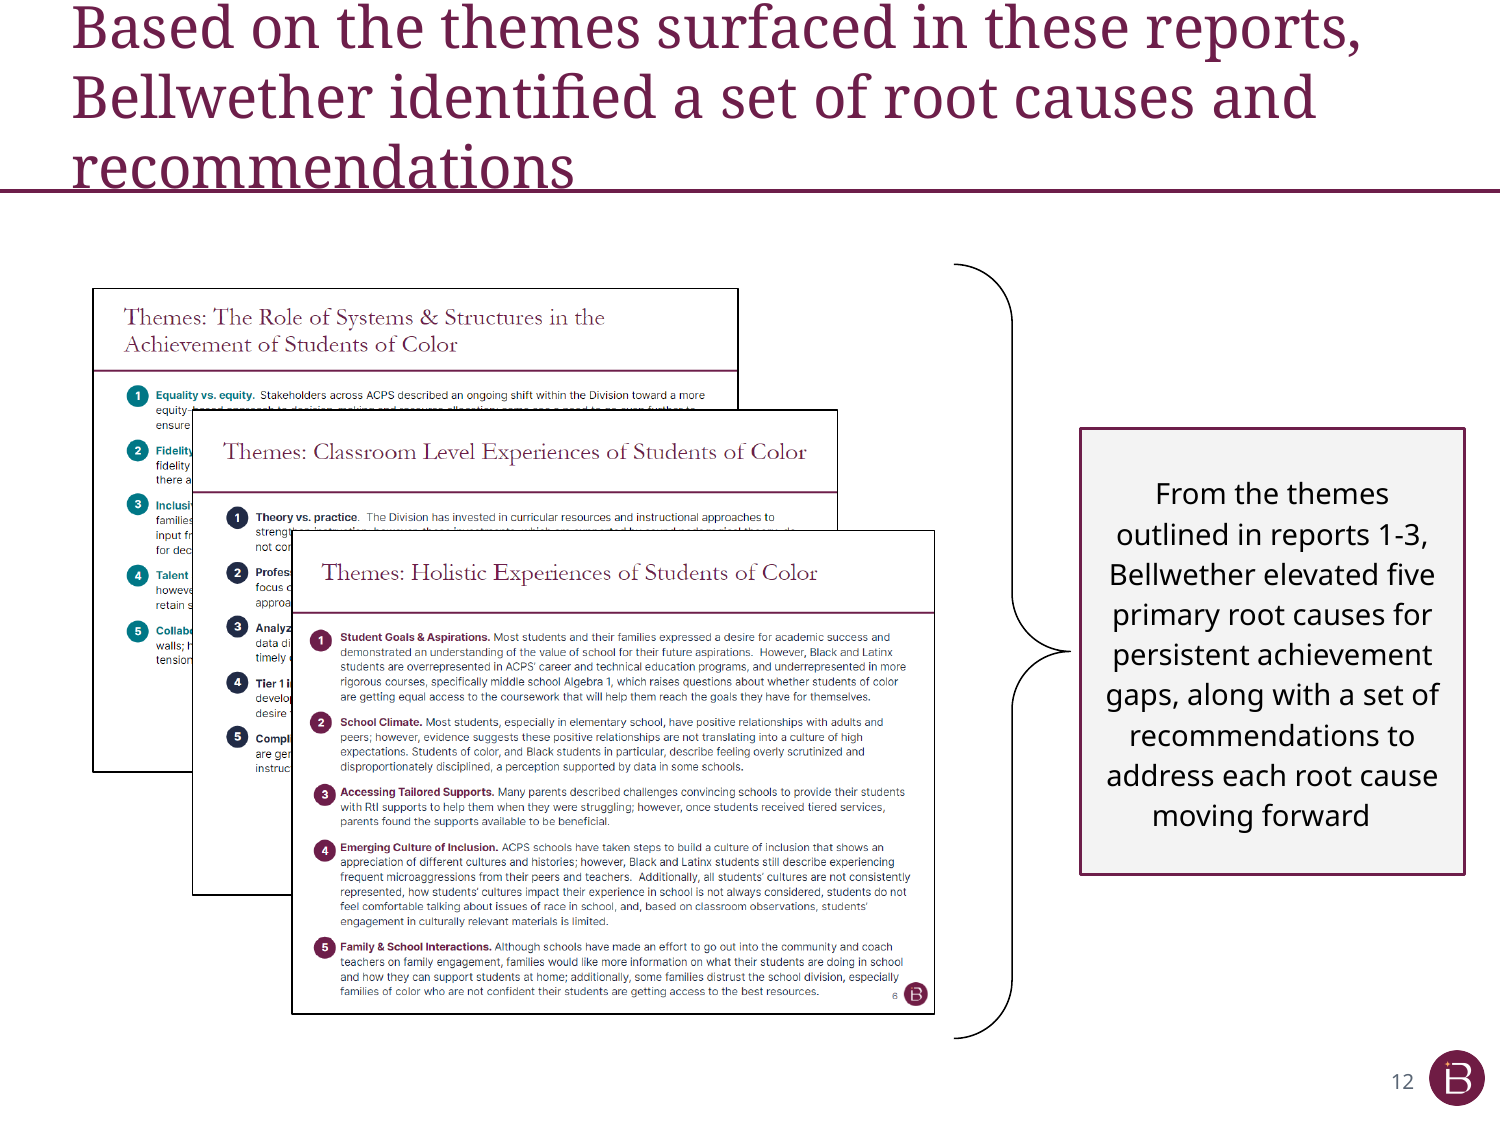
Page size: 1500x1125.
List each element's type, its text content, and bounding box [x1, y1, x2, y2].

text_box [953, 264, 1071, 1039]
picture [1429, 1050, 1485, 1106]
slide_number 12 [1329, 1058, 1430, 1107]
picture [93, 288, 935, 1014]
title Based on the themes surfaced in these reports, Bellwether identified a set of root causes and recommendations [56, 0, 1500, 192]
text_box From the themes outlined in reports 1-3, Bellwether elevated five primary root causes for persistent achievement gaps, along with a set of recommendations to address each root cause moving forward [1080, 428, 1465, 875]
